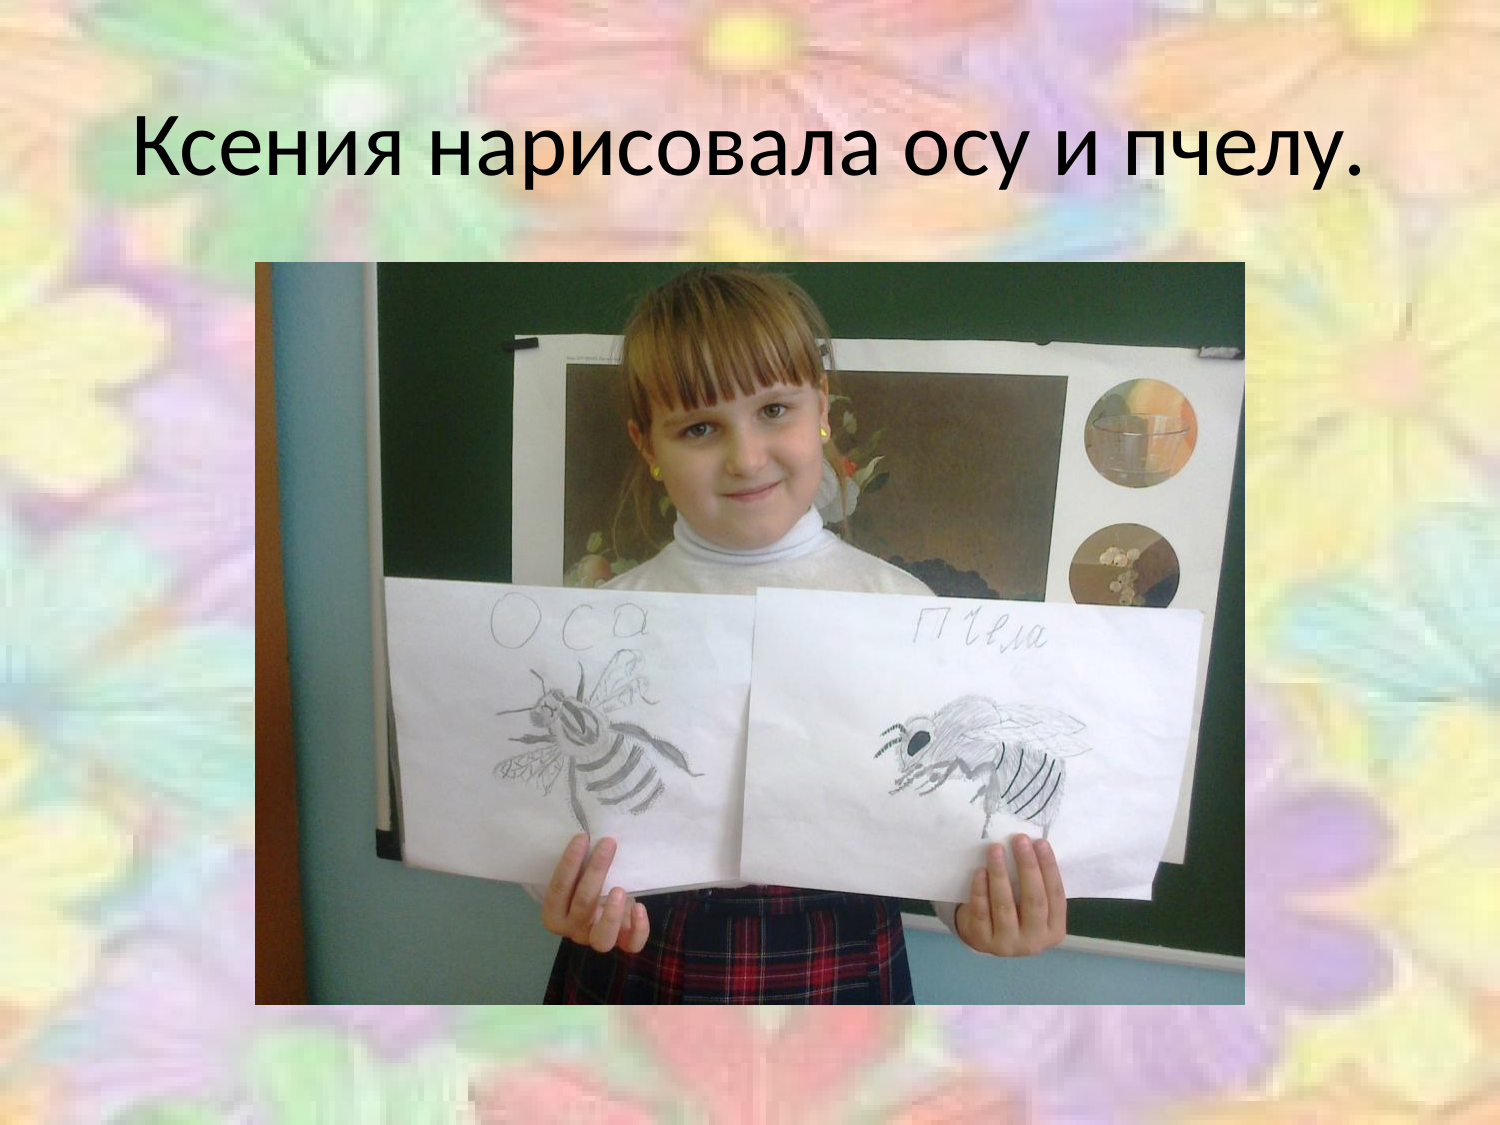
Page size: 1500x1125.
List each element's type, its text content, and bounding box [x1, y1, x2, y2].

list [254, 262, 1246, 1006]
title Ксения нарисовала осу и пчелу. [74, 44, 1426, 233]
picture [0, 0, 1500, 1125]
